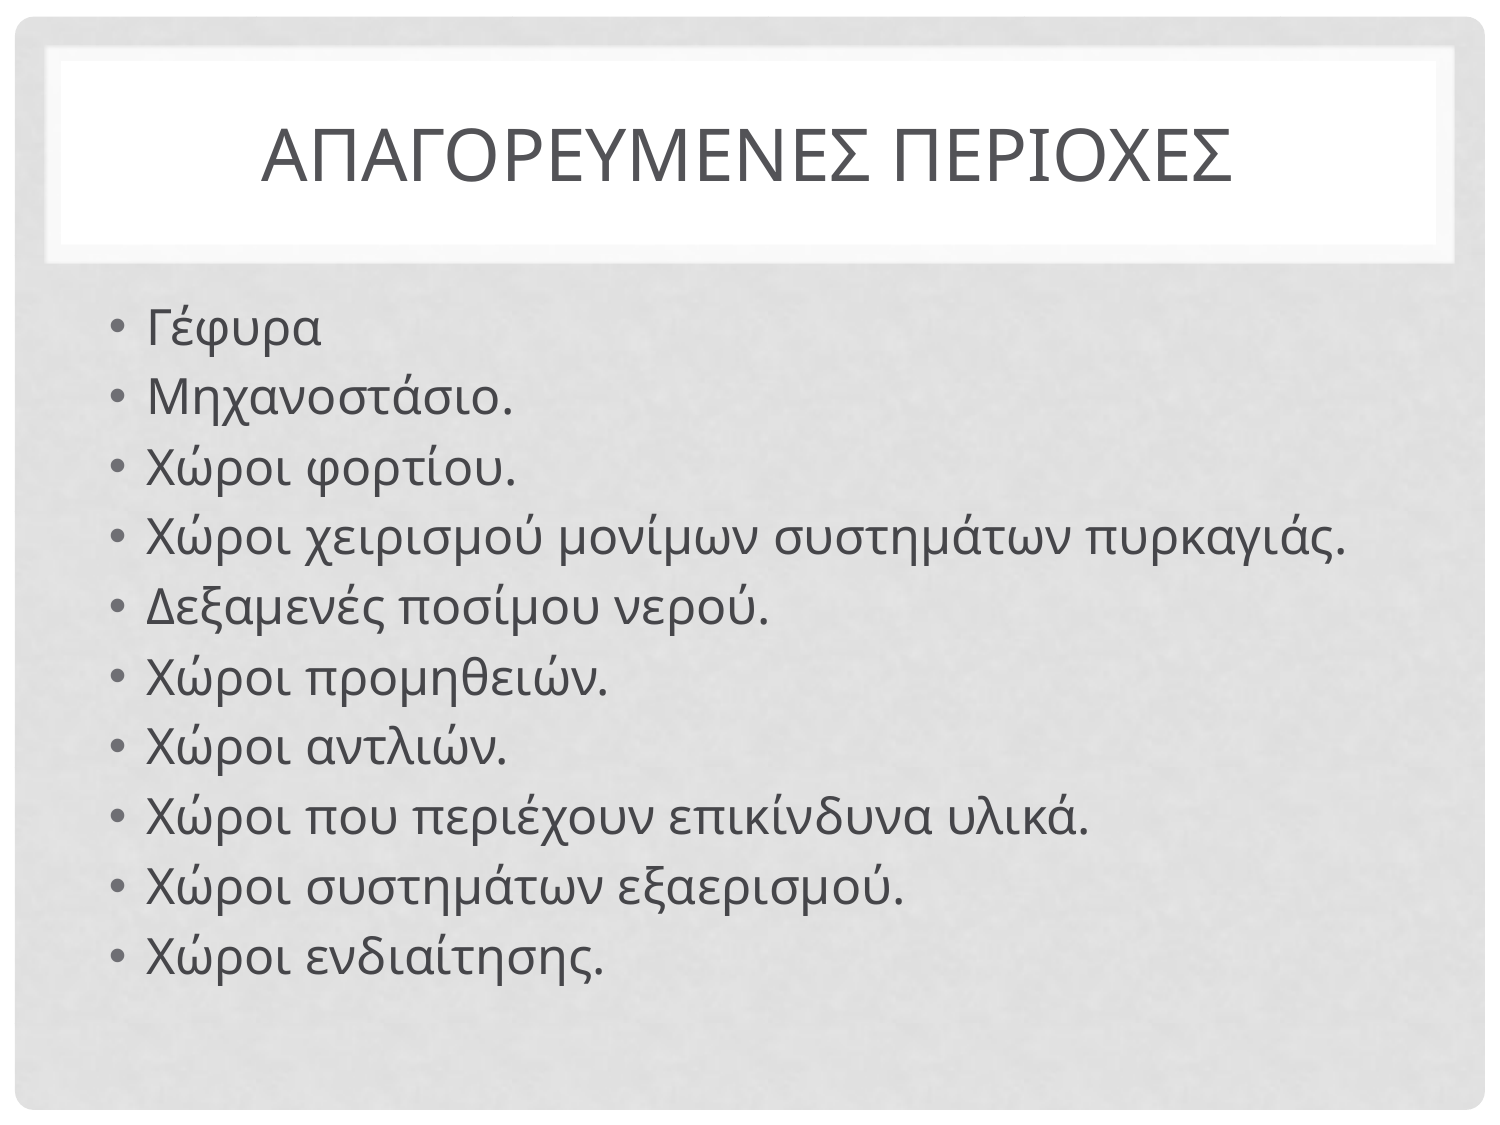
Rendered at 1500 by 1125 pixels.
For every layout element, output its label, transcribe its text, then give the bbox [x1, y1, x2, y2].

list Γέφυρα Μηχανοστάσιο. Χώροι φορτίου. Χώροι χειρισμού μονίμων συστημάτων πυρκαγιάς. Δεξαμενές ποσίμου νερού. Χώροι προμηθειών. Χώροι αντλιών. Χώροι που περιέχουν επικίνδυνα υλικά. Χώροι συστημάτων εξαερισμού. Χώροι ενδιαίτησης. [75, 287, 1425, 1005]
title Απαγορευμενεσ περιοχεσ [69, 66, 1425, 238]
